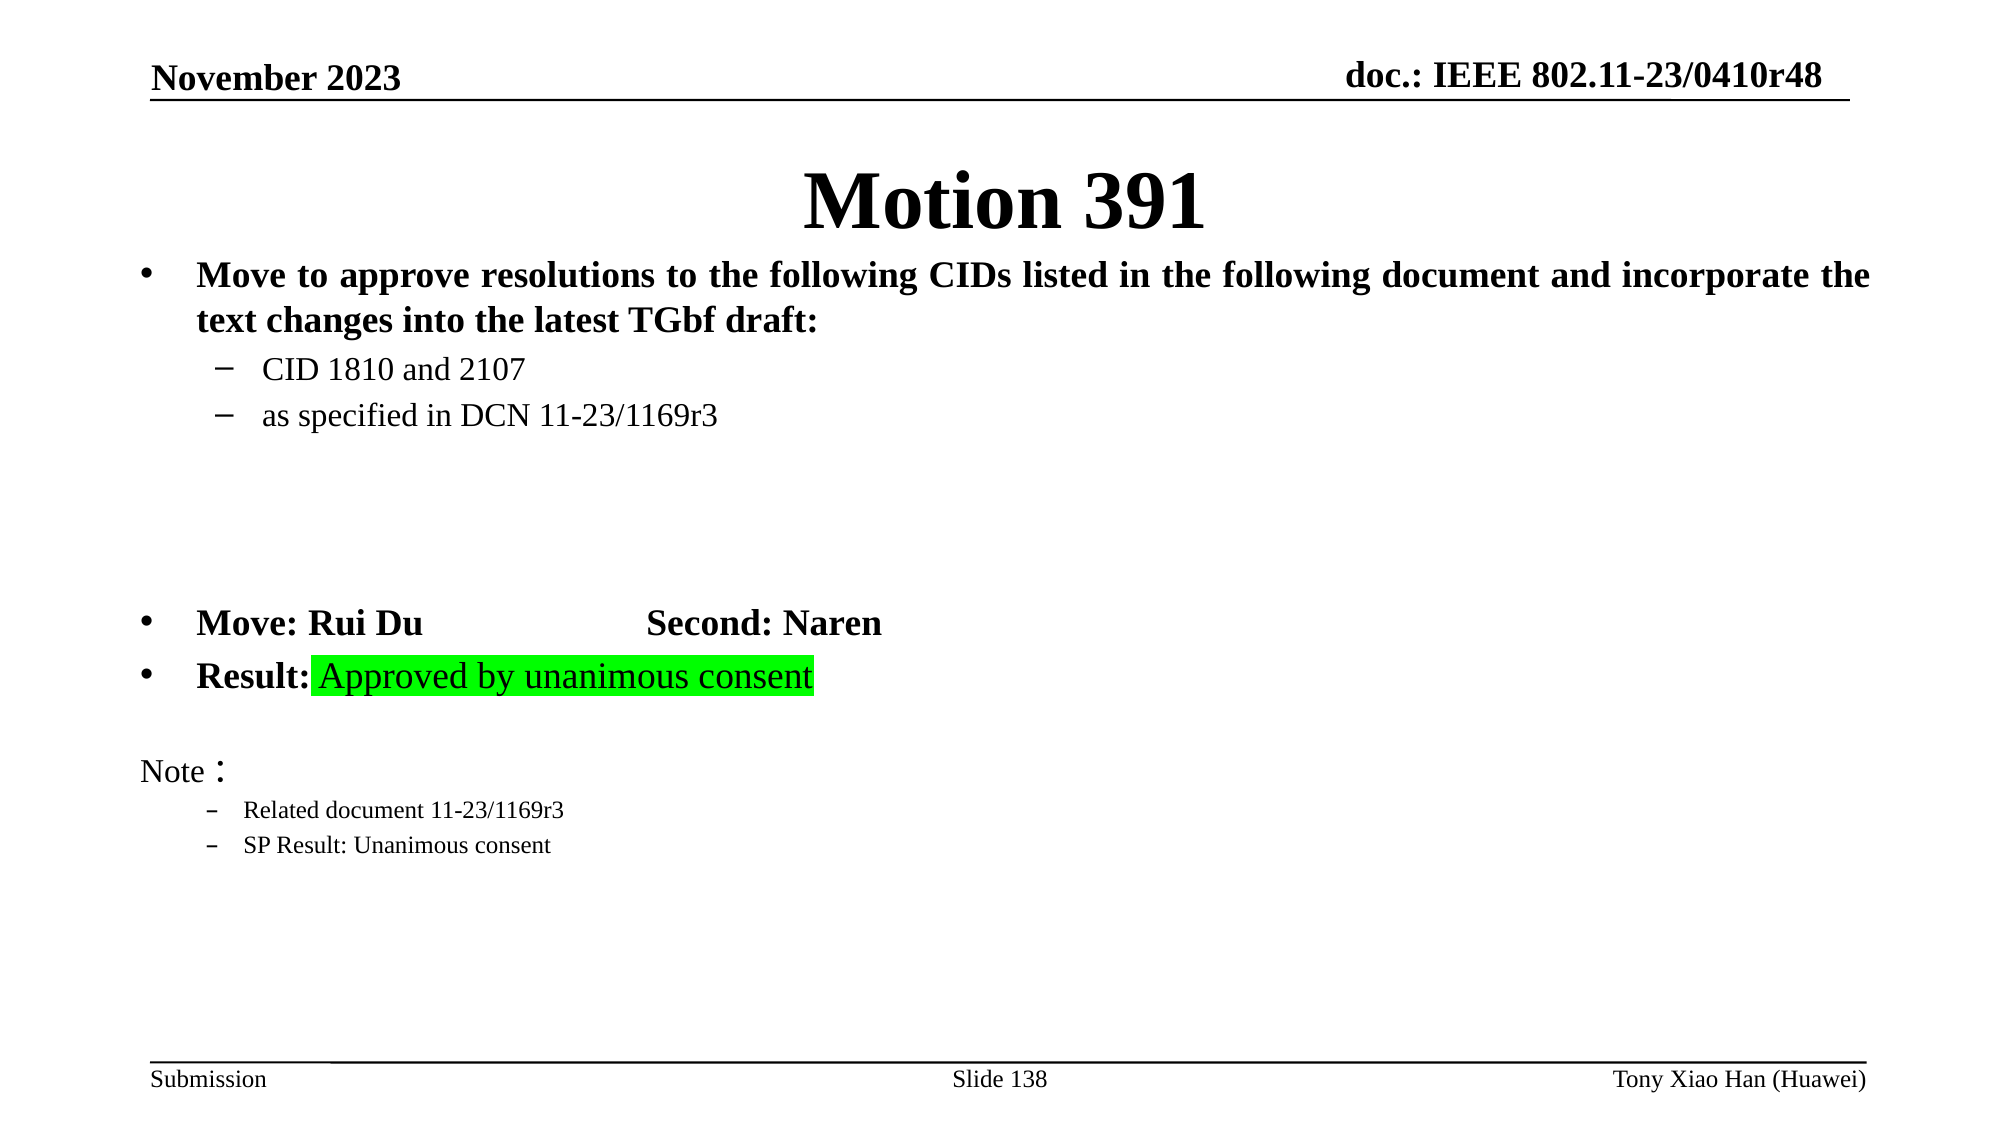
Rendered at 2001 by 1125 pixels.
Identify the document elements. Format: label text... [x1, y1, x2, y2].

text_box Move to approve resolutions to the following CIDs listed in the following document and incorporate the text changes into the latest TGbf draft: CID 1810 and 2107 as specified in DCN 11-23/1169r3 Move: Rui Du Second: Naren Result: Approved by unanimous consent Note： Related document 11-23/1169r3 SP Result: Unanimous consent [125, 212, 1888, 900]
text_box Motion 391 [368, 137, 1644, 212]
